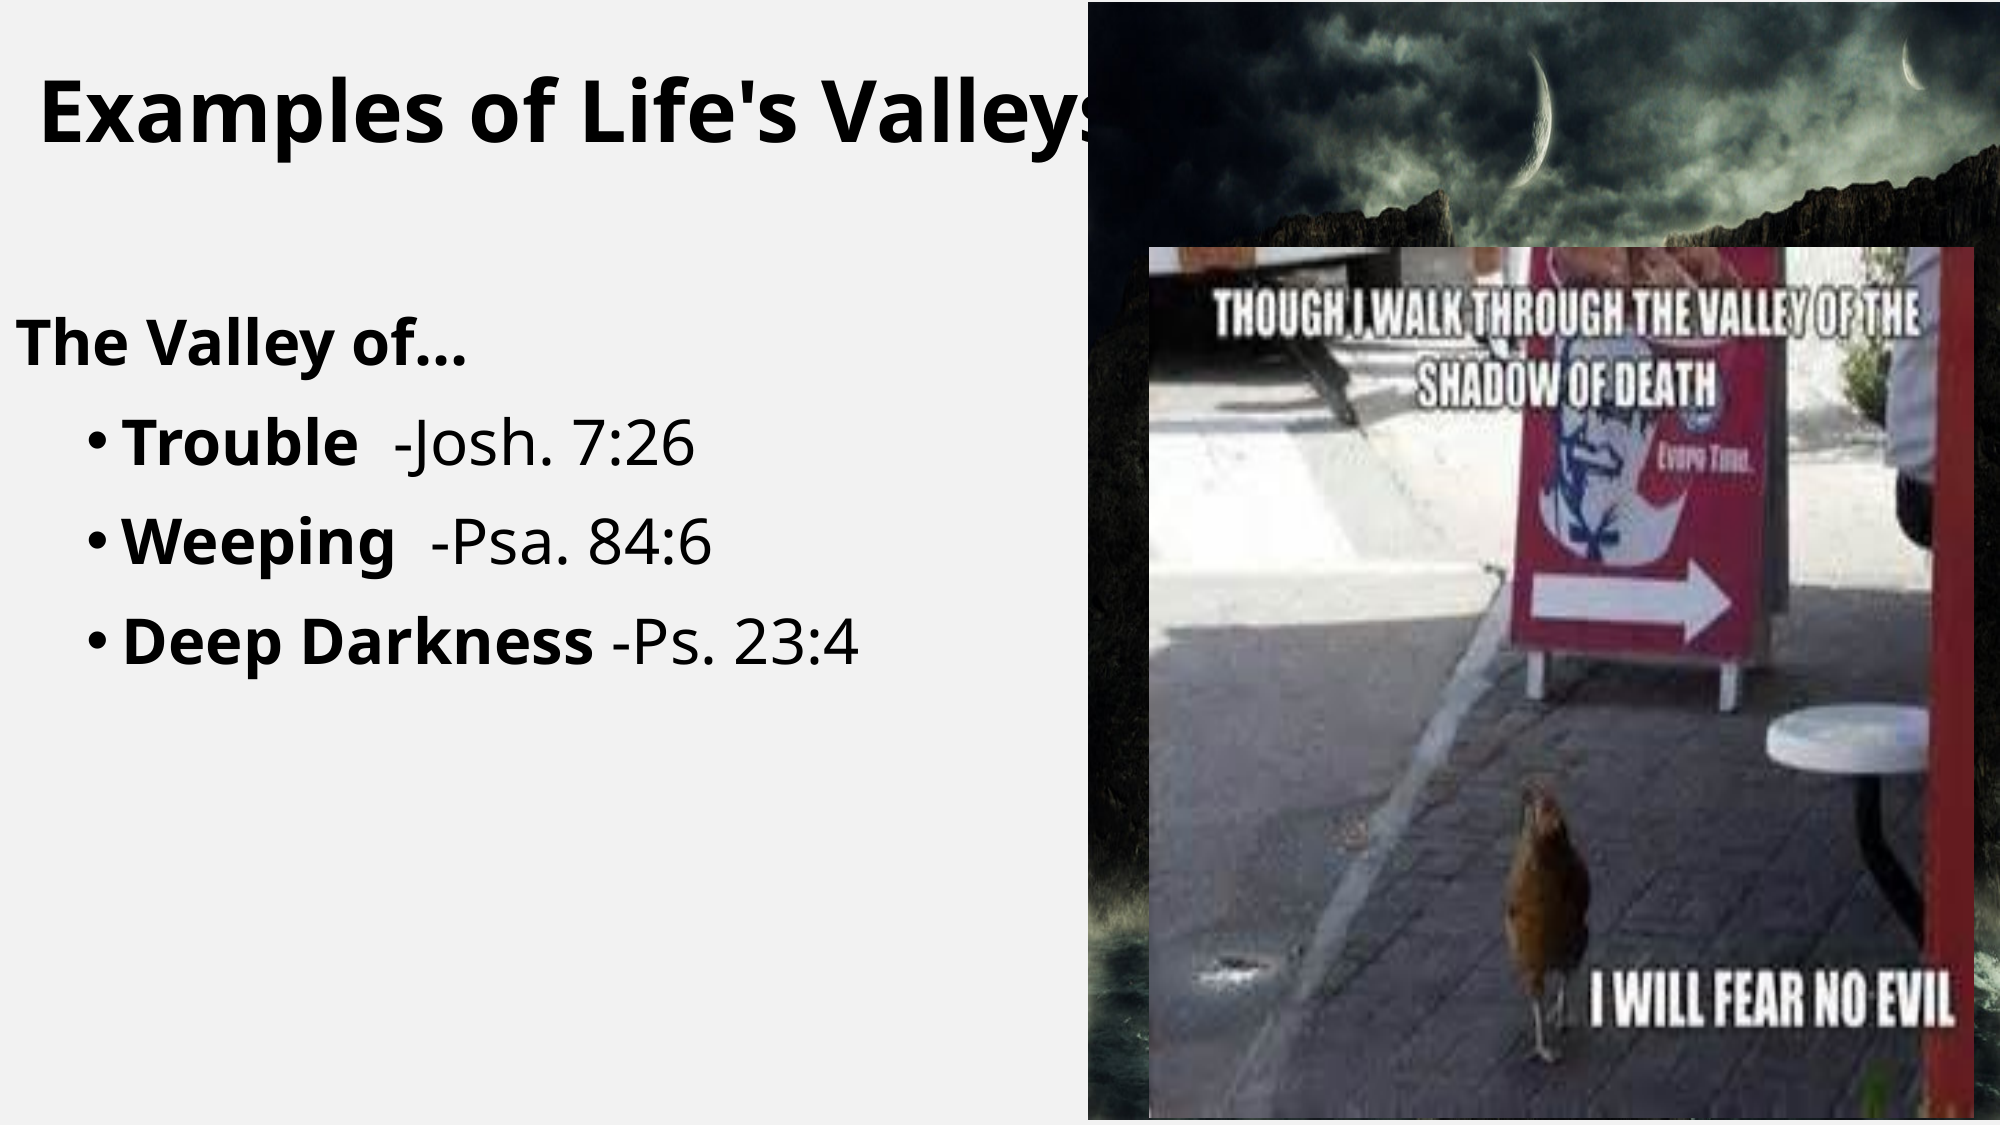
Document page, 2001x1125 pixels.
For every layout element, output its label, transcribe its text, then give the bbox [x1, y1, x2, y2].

picture [1087, 2, 2000, 1120]
title Examples of Life's Valleys [0, 59, 1087, 170]
list The Valley of… Trouble -Josh. 7:26 Weeping -Psa. 84:6 Deep Darkness -Ps. 23:4 [0, 195, 964, 690]
